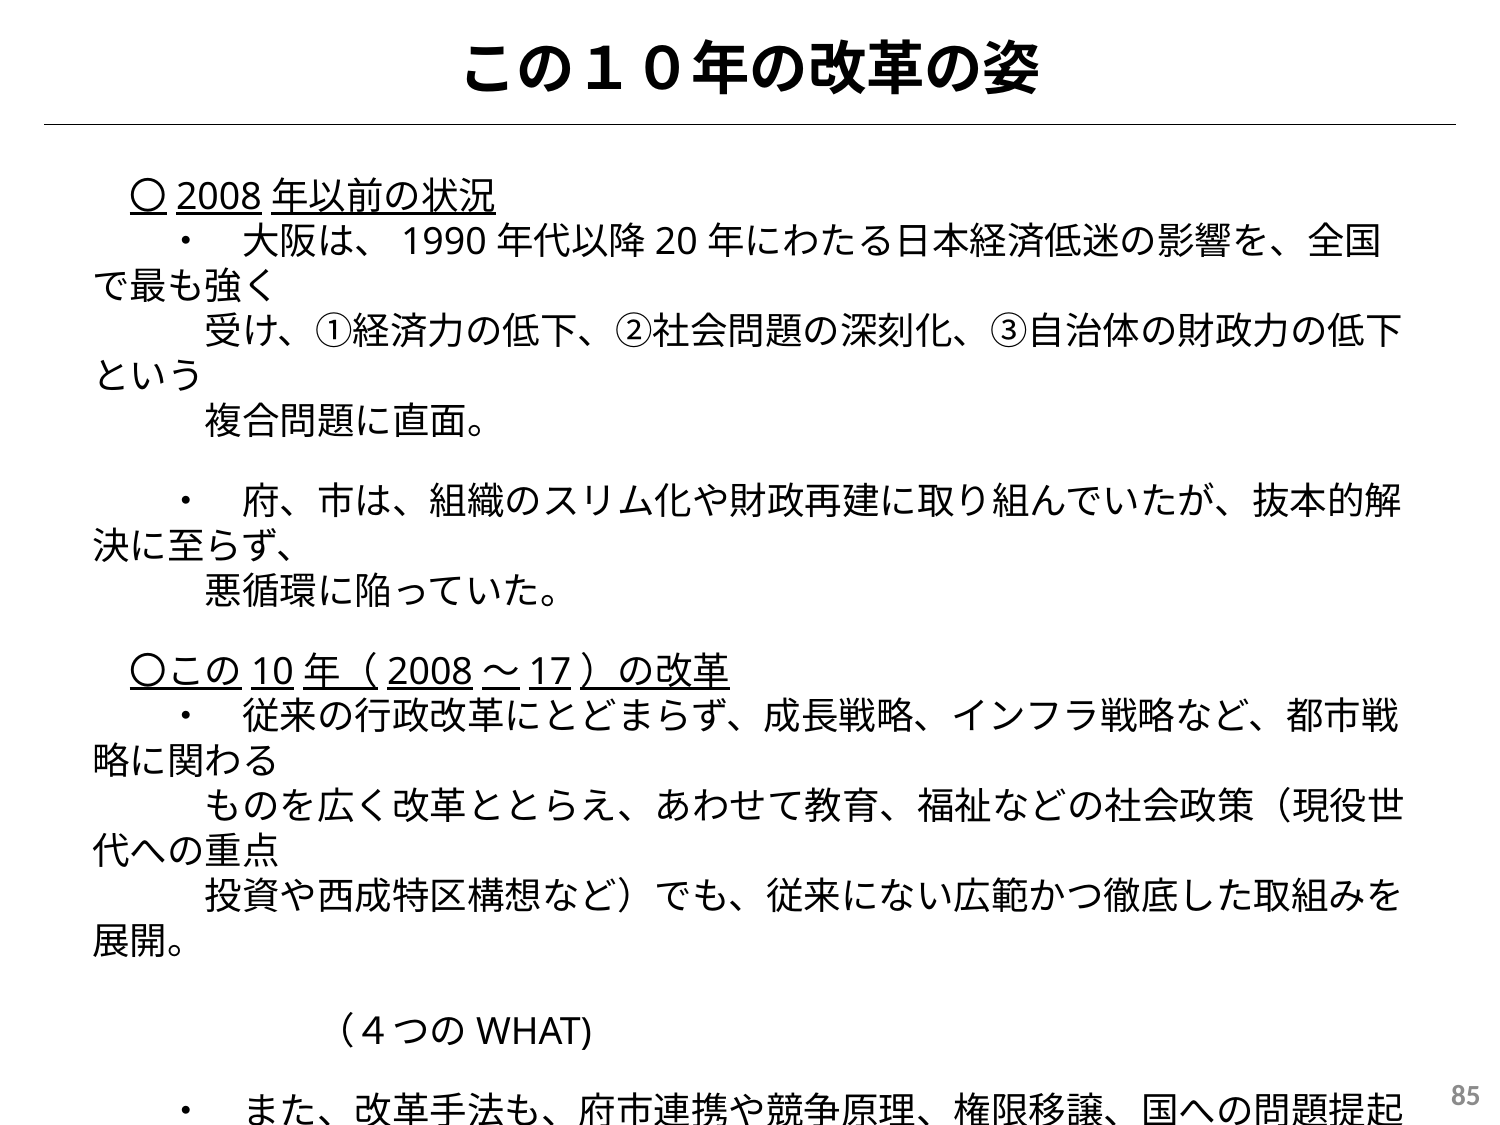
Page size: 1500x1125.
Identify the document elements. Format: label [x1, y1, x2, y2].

text_box [77, 164, 1423, 1125]
text_box [443, 24, 1056, 109]
slide_number [1423, 1063, 1496, 1124]
